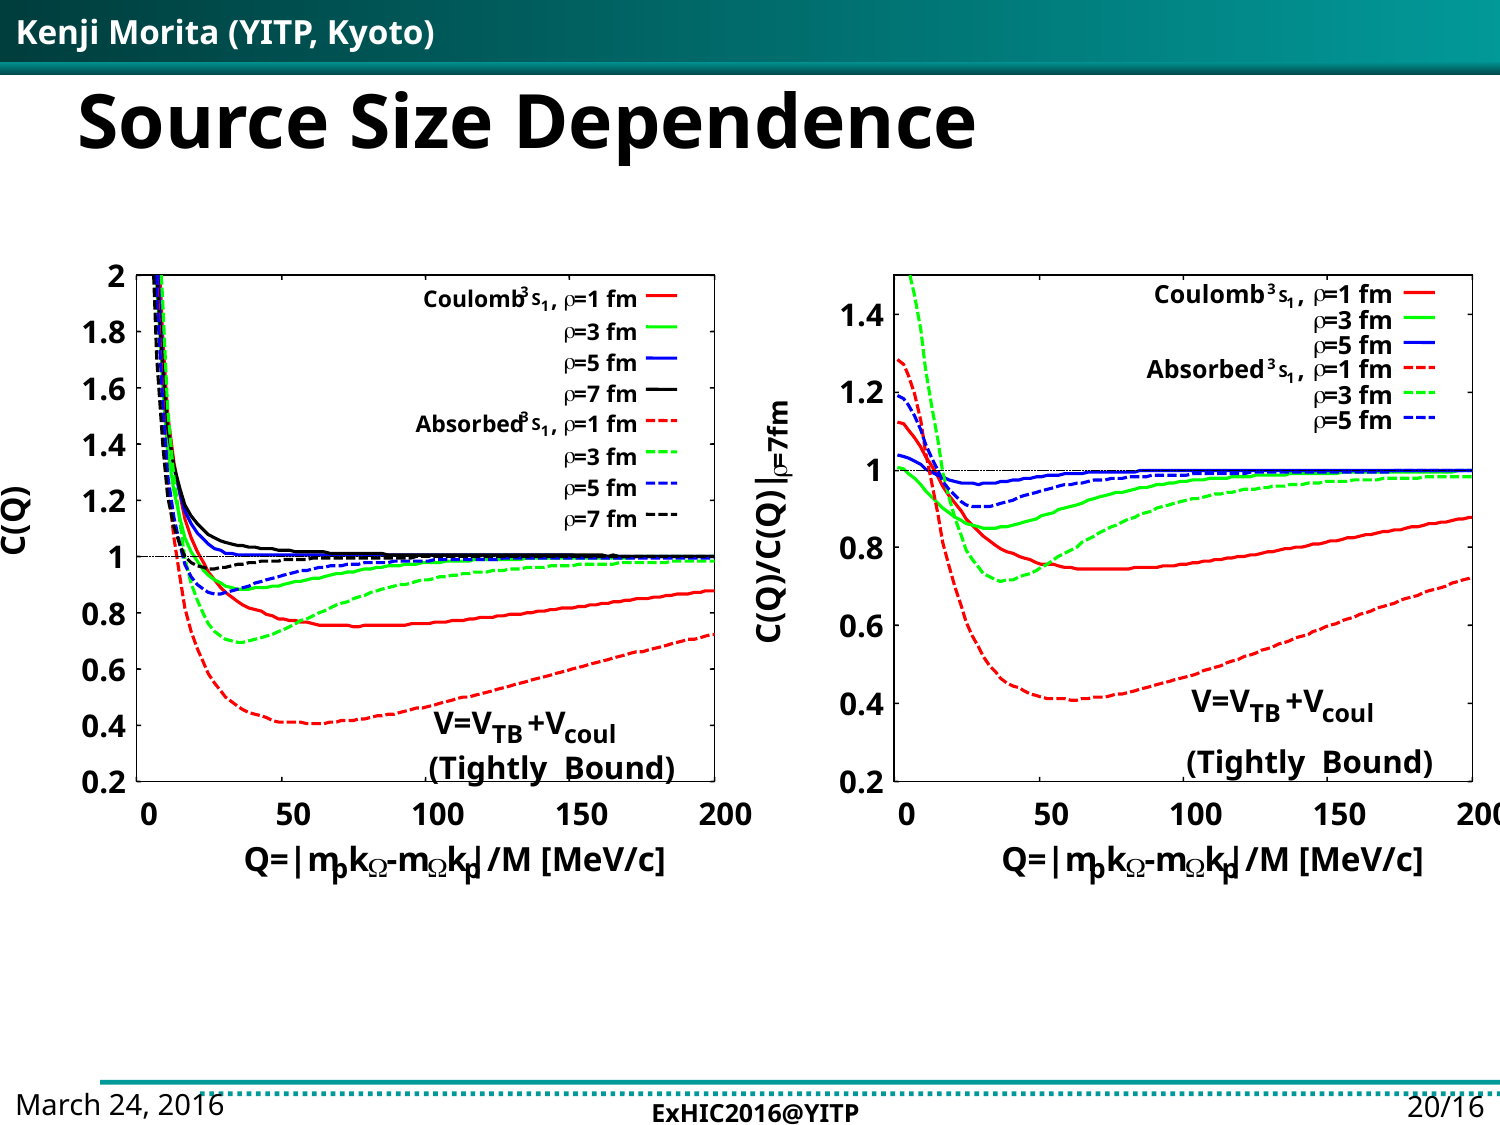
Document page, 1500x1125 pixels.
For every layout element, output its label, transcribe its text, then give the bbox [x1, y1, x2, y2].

slide_number 20/16 [1187, 1081, 1500, 1125]
footer ExHIC2016@YITP [265, 1090, 1187, 1125]
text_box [0, 0, 753, 885]
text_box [758, 0, 1500, 885]
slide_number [0, 1079, 668, 1125]
